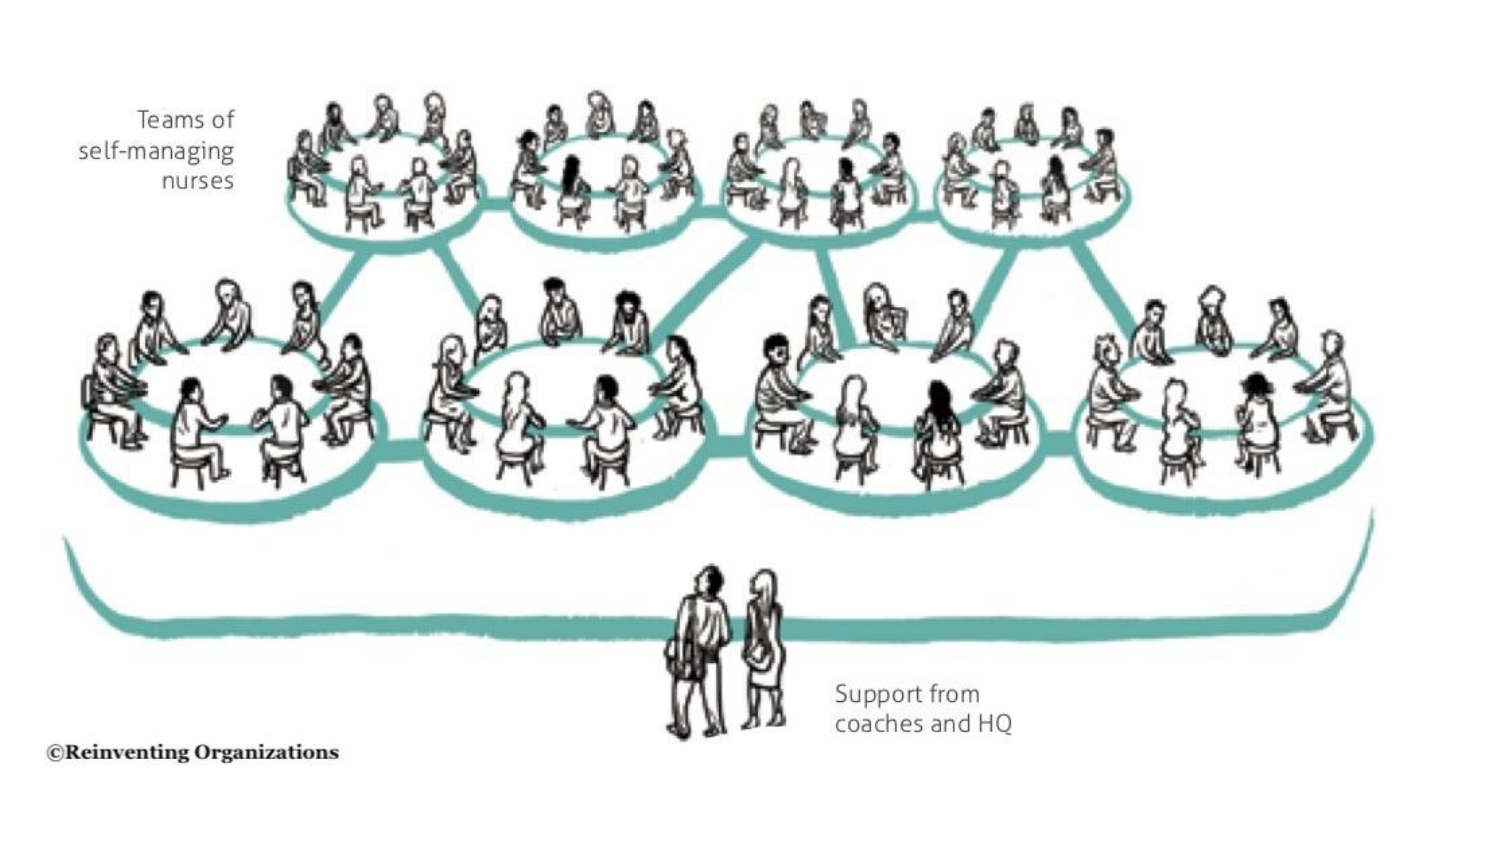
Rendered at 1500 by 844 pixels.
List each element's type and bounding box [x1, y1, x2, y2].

picture [0, 54, 1500, 790]
